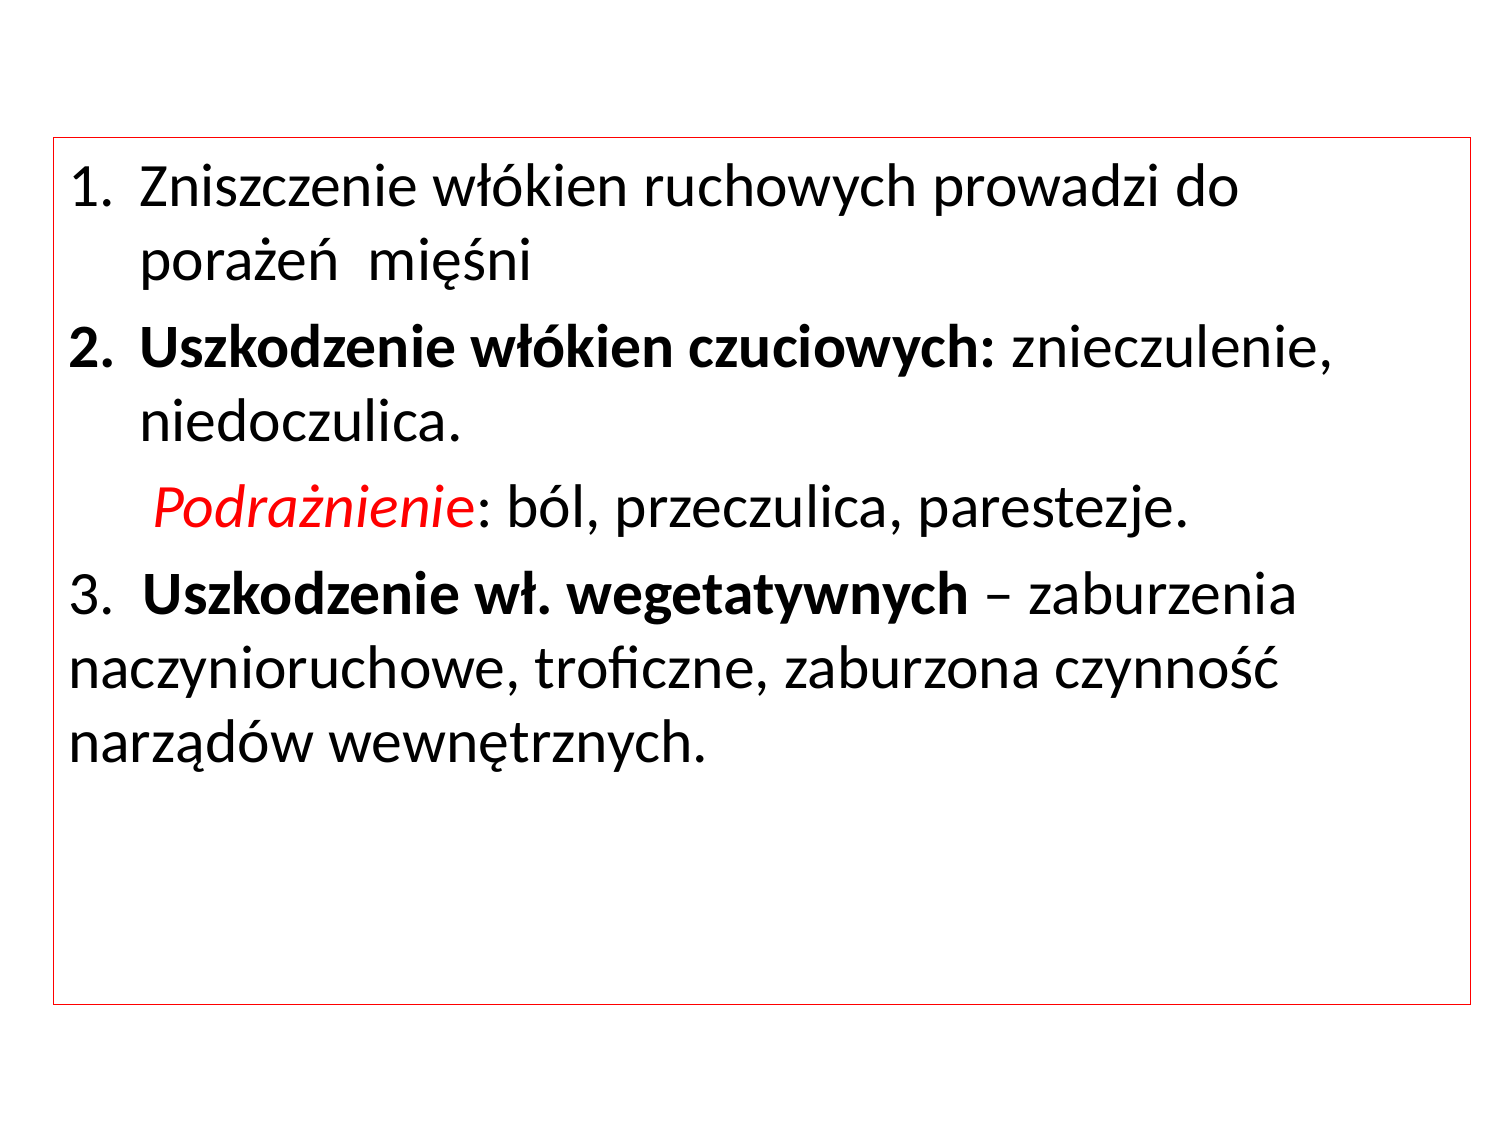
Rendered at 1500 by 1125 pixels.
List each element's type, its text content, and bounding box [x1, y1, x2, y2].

list Zniszczenie włókien ruchowych prowadzi do porażeń mięśni Uszkodzenie włókien czuciowych: znieczulenie, niedoczulica. Podrażnienie: ból, przeczulica, parestezje. 3. Uszkodzenie wł. wegetatywnych – zaburzenia naczynioruchowe, troficzne, zaburzona czynność narządów wewnętrznych. [53, 137, 1471, 1005]
